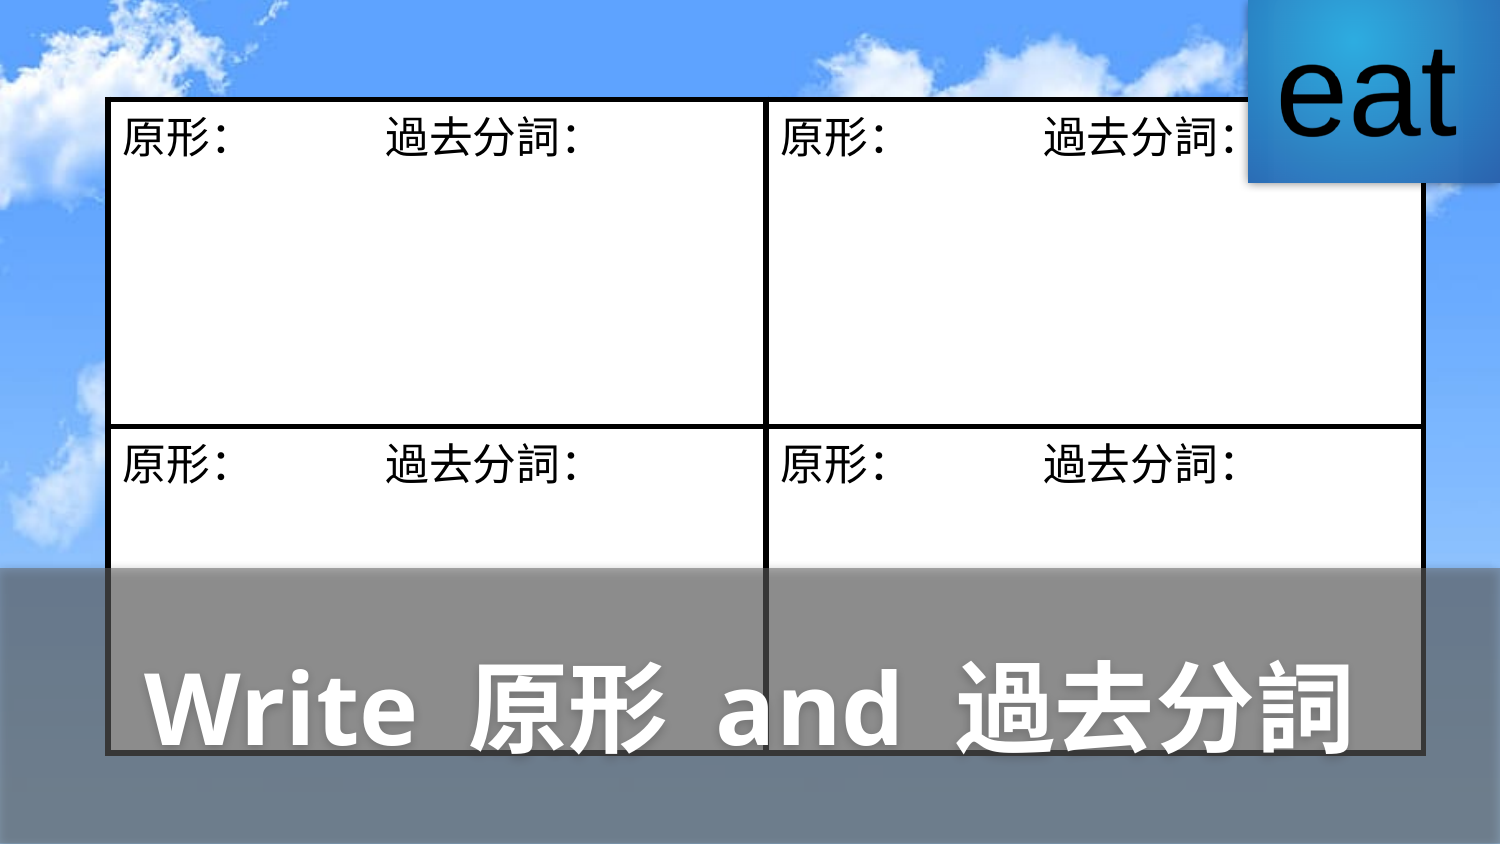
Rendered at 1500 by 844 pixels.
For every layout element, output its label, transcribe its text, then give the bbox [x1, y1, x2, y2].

table_header 原形： 過去分詞： [769, 102, 1421, 424]
picture [0, 0, 1500, 568]
table_cell 原形： 過去分詞： [769, 429, 1421, 563]
table_cell 原形： 過去分詞： [111, 429, 763, 563]
text_box Write 原形 and 過去分詞 [0, 568, 1500, 844]
table_header 原形： 過去分詞： [111, 102, 763, 424]
